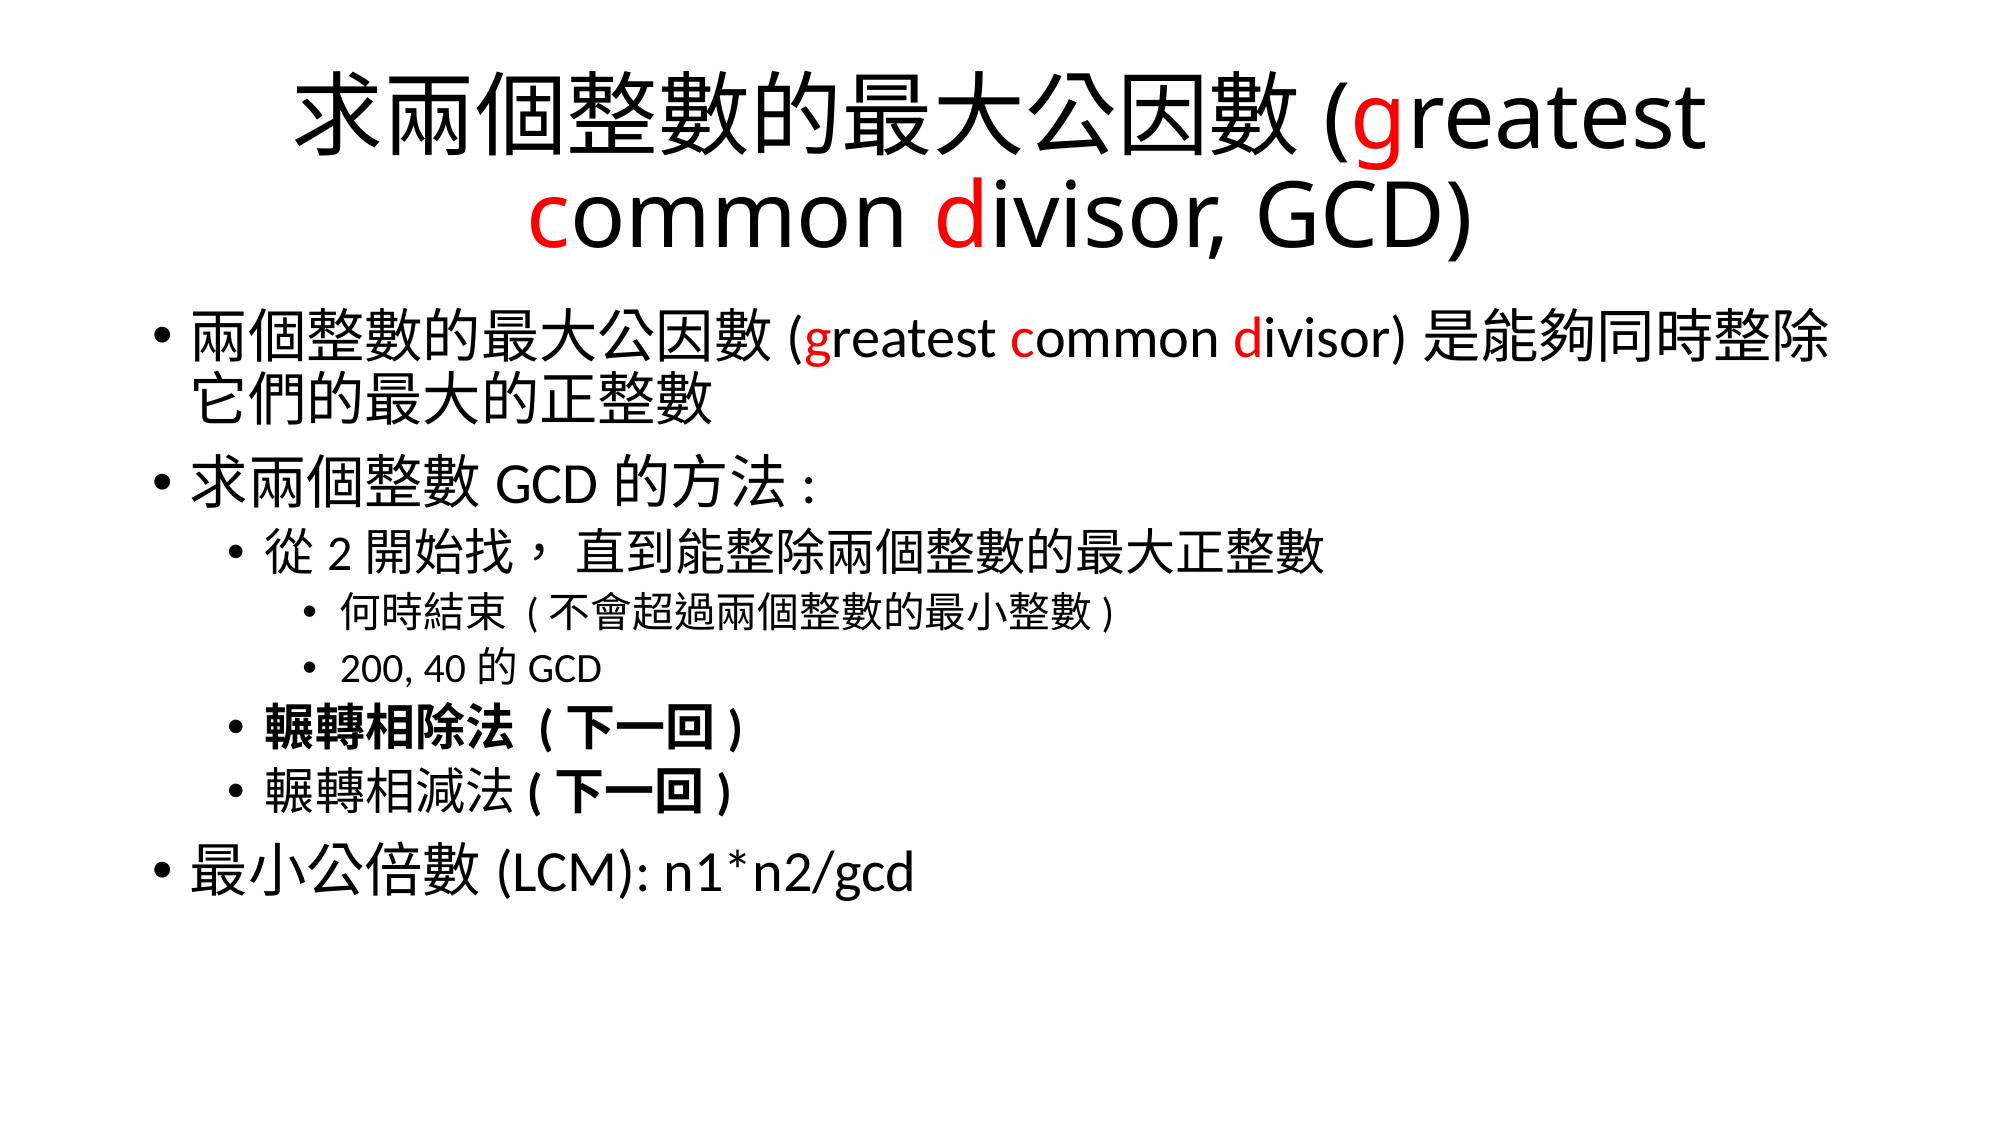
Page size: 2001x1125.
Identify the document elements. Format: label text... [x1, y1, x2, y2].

list 兩個整數的最大公因數(greatest common divisor)是能夠同時整除它們的最大的正整數 求兩個整數GCD的方法: 從2開始找， 直到能整除兩個整數的最大正整數 何時結束 (不會超過兩個整數的最小整數) 200, 40的GCD 輾轉相除法 (下一回) 輾轉相減法(下一回) 最小公倍數(LCM): n1*n2/gcd [137, 299, 1863, 1095]
title 求兩個整數的最大公因數(greatest common divisor, GCD) [137, 59, 1863, 278]
